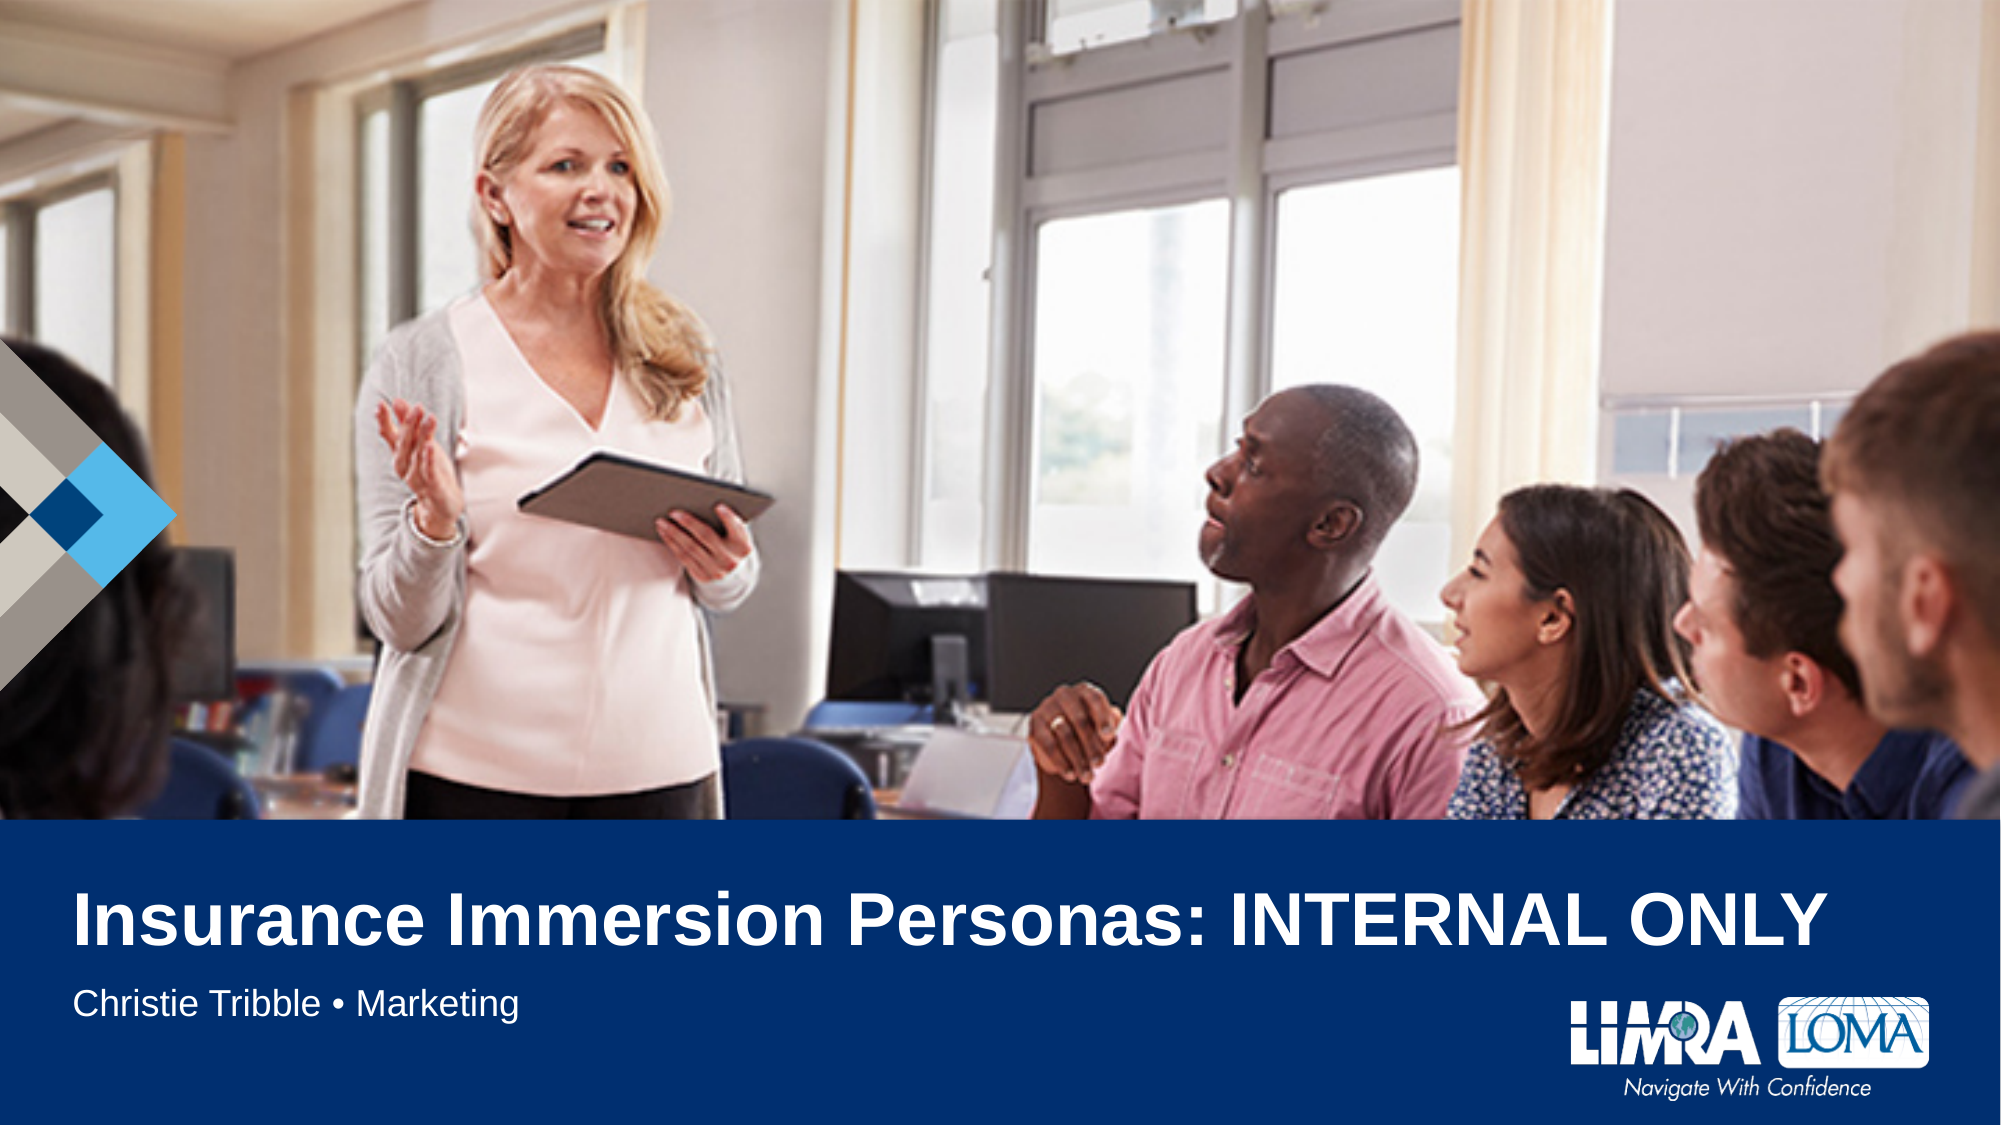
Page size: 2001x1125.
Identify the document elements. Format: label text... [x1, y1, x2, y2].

picture [1568, 995, 1932, 1103]
list Christie Tribble • Marketing [72, 969, 967, 1025]
picture [0, 0, 2000, 819]
title Insurance Immersion Personas: INTERNAL ONLY [72, 862, 1922, 961]
